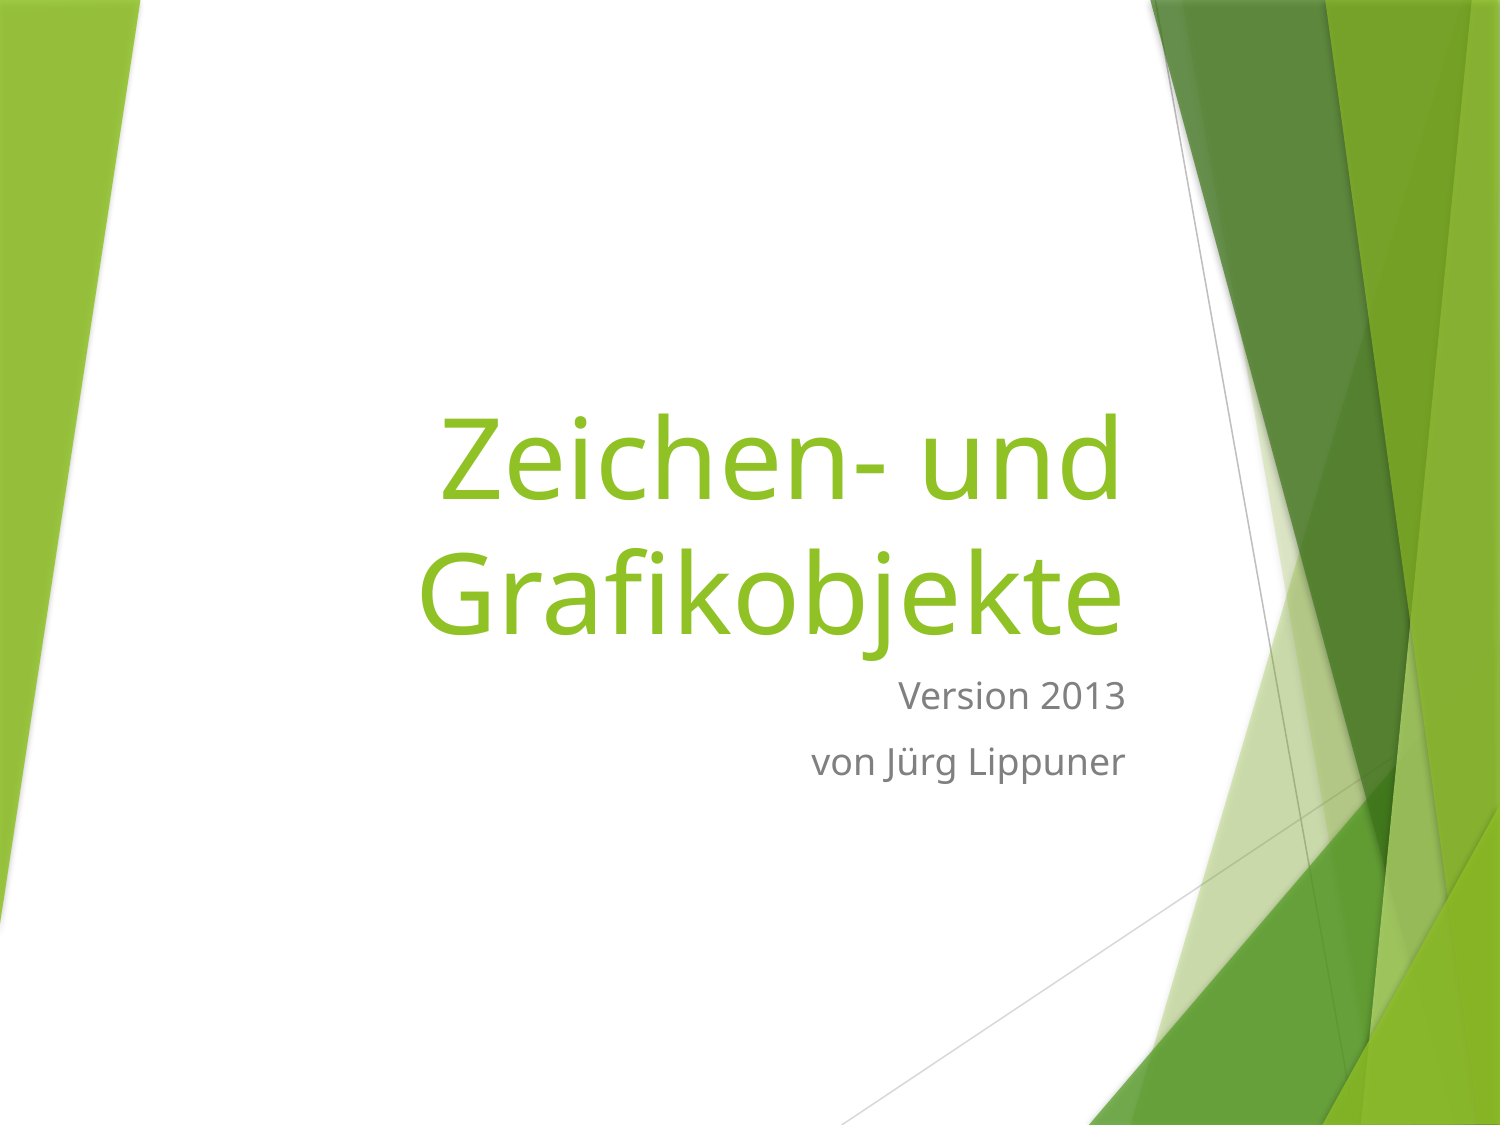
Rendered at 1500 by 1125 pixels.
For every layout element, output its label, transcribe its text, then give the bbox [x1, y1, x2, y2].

subtitle Version 2013 von Jürg Lippuner [185, 664, 1142, 845]
title Zeichen- und Grafikobjekte [185, 394, 1142, 664]
